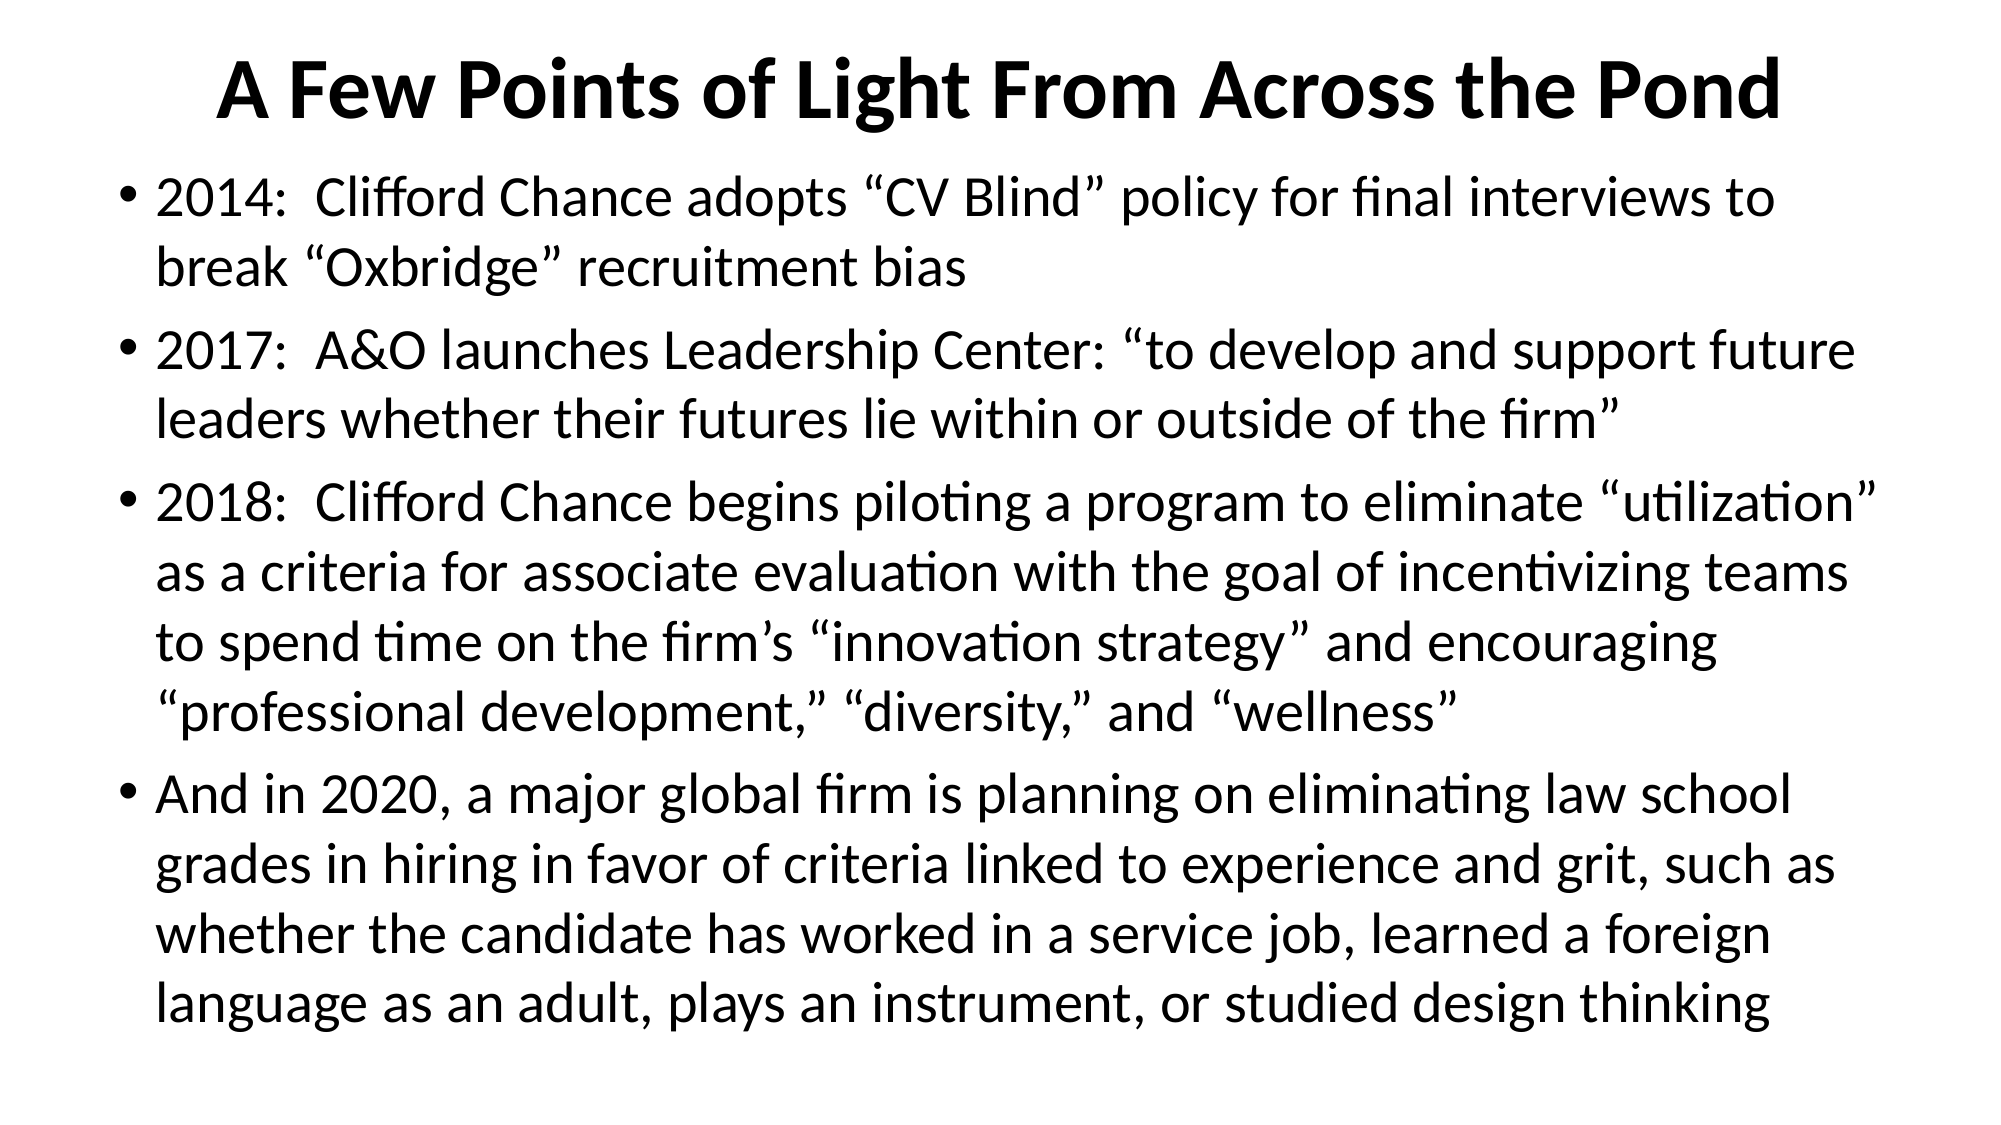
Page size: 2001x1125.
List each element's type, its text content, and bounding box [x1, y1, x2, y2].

title A Few Points of Light From Across the Pond [137, 28, 1863, 151]
list 2014: Clifford Chance adopts “CV Blind” policy for final interviews to break “Oxbridge” recruitment bias 2017: A&O launches Leadership Center: “to develop and support future leaders whether their futures lie within or outside of the firm” 2018: Clifford Chance begins piloting a program to eliminate “utilization” as a criteria for associate evaluation with the goal of incentivizing teams to spend time on the firm’s “innovation strategy” and encouraging “professional development,” “diversity,” and “wellness” And in 2020, a major global firm is planning on eliminating law school grades in hiring in favor of criteria linked to experience and grit, such as whether the candidate has worked in a service job, learned a foreign language as an adult, plays an instrument, or studied design thinking [103, 151, 1899, 1054]
